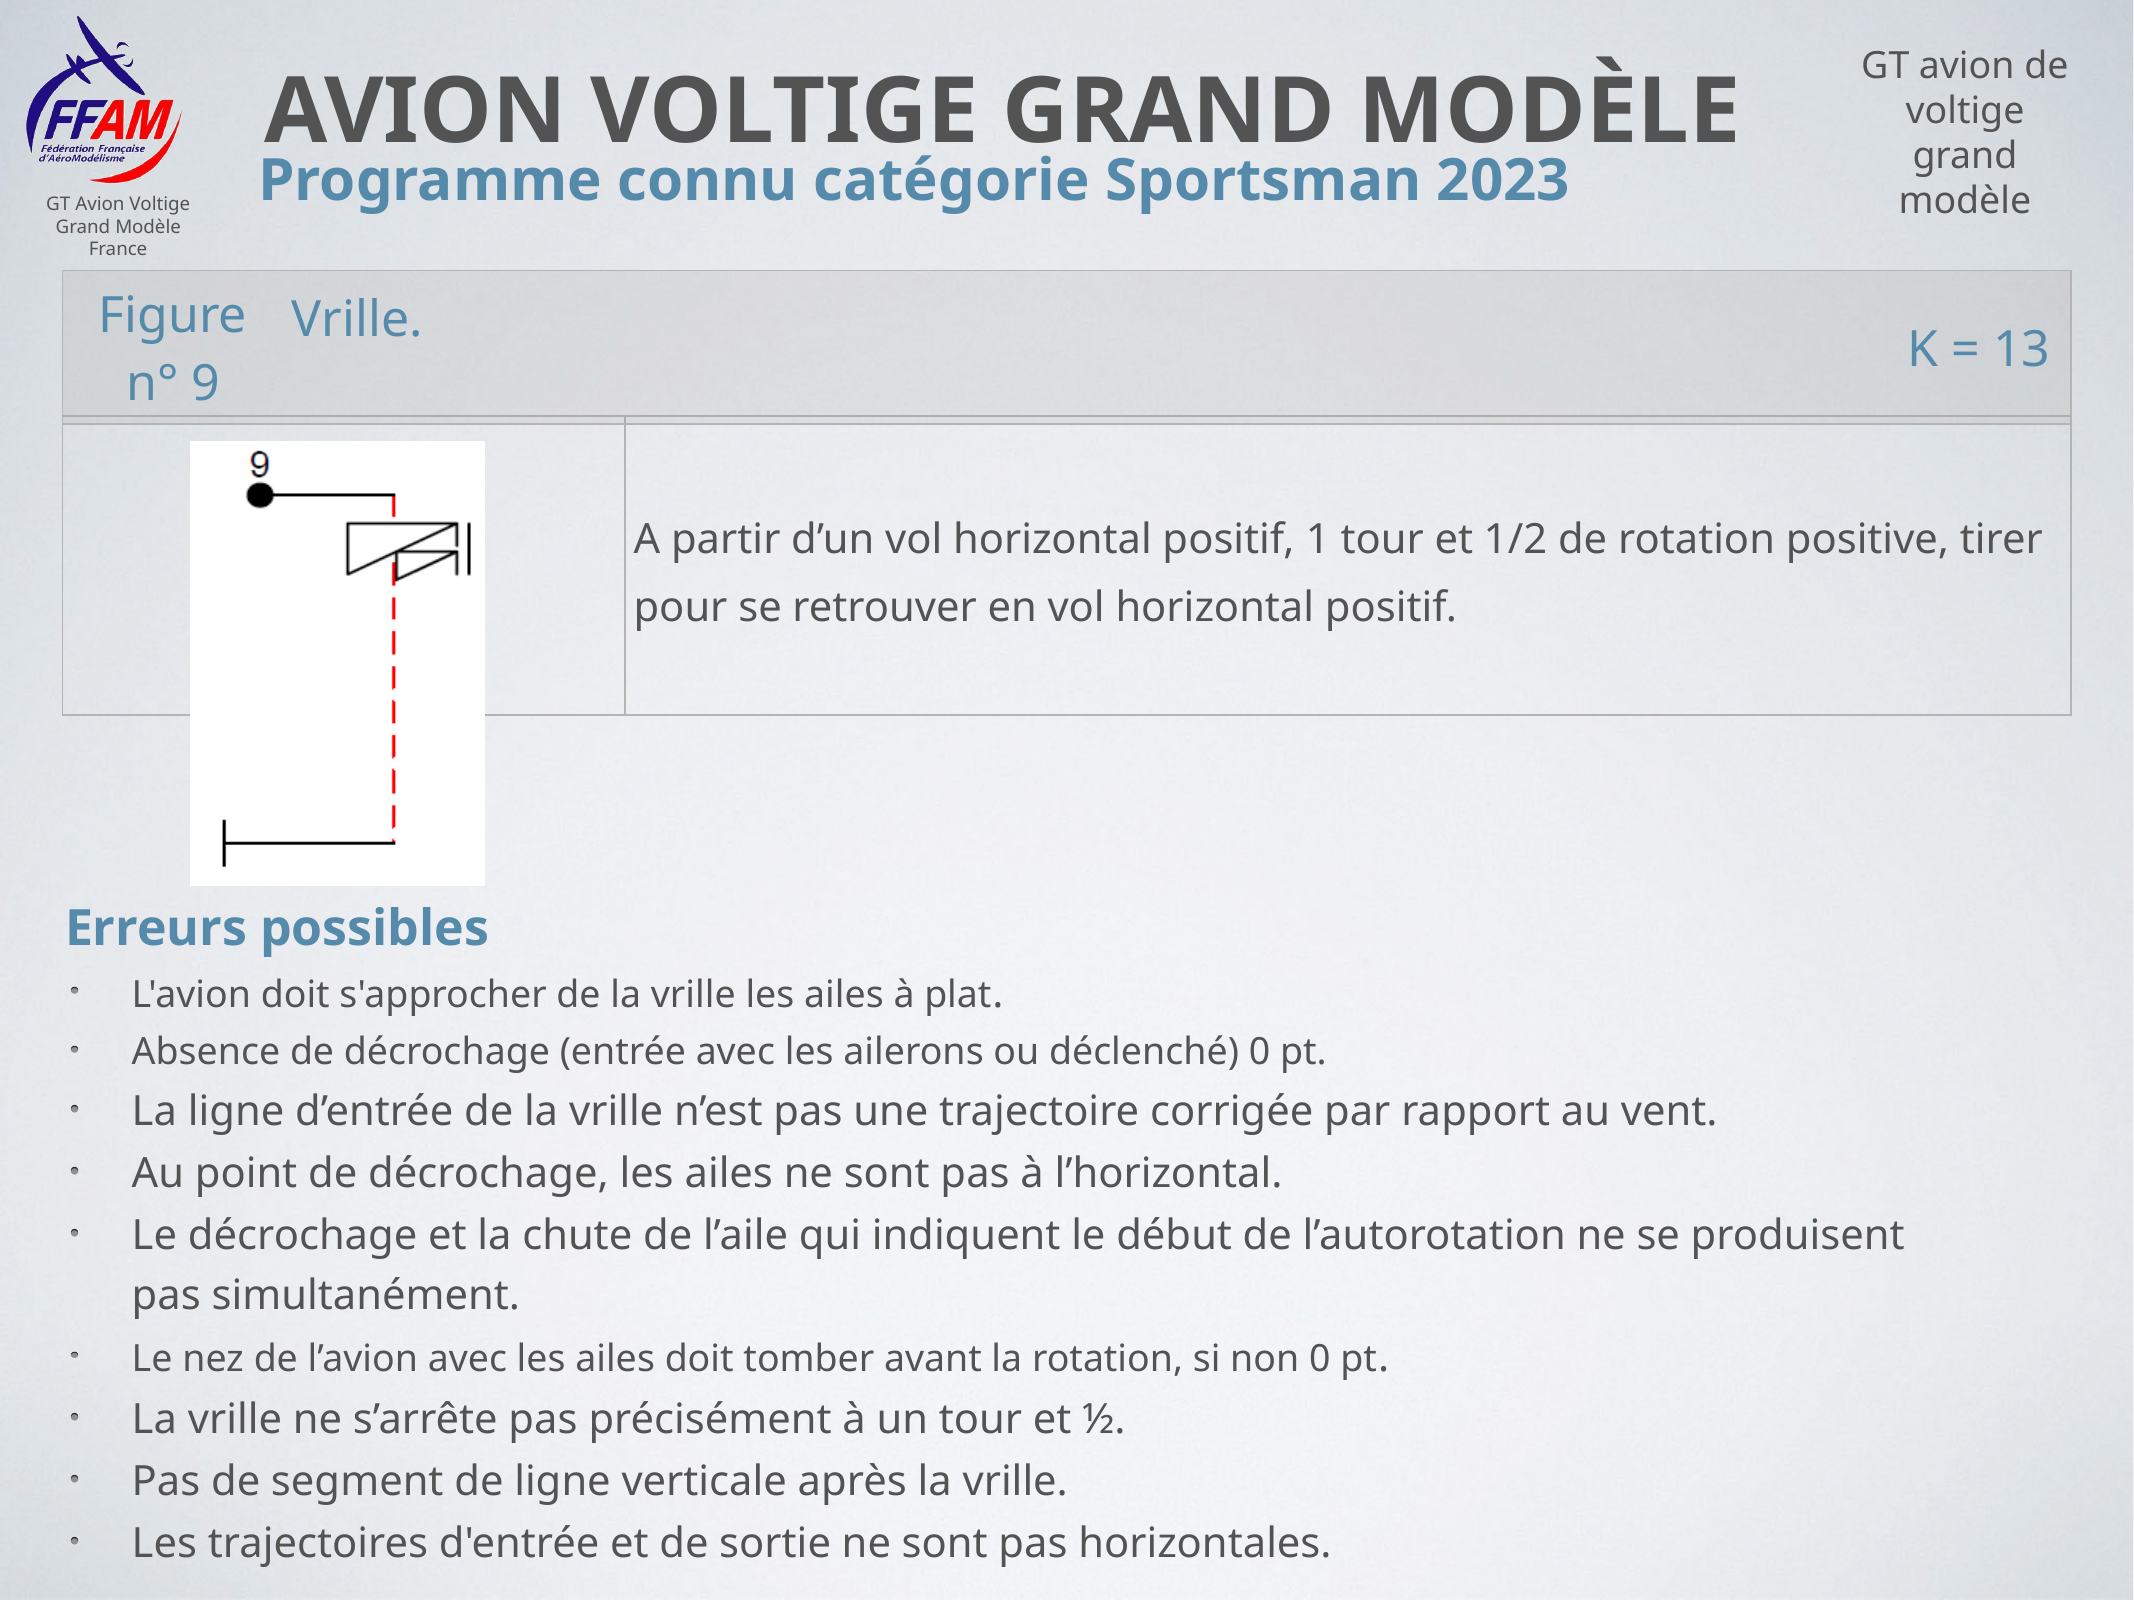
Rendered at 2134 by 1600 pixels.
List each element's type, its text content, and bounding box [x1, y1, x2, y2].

table_header [63, 425, 624, 714]
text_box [0, 0, 219, 268]
table_header A partir d’un vol horizontal positif, 1 tour et 1/2 de rotation positive, tirer pour se retrouver en vol horizontal positif. [626, 425, 2070, 714]
text_box Erreurs possibles [56, 877, 541, 961]
picture [0, 0, 2134, 1600]
text_box L'avion doit s'approcher de la vrille les ailes à plat. Absence de décrochage (entrée avec les ailerons ou déclenché) 0 pt. La ligne d’entrée de la vrille n’est pas une trajectoire corrigée par rapport au vent. Au point de décrochage, les ailes ne sont pas à l’horizontal. Le décrochage et la chute de l’aile qui indiquent le début de l’autorotation ne se produisent pas simultanément. Le nez de l’avion avec les ailes doit tomber avant la rotation, si non 0 pt. La vrille ne s’arrête pas précisément à un tour et ½. Pas de segment de ligne verticale après la vrille. Les trajectoires d'entrée et de sortie ne sont pas horizontales. [62, 947, 1984, 1588]
text_box GT avion de voltige grand modèle [1837, 33, 2093, 230]
table_header K = 13 [1887, 271, 2070, 423]
text_box Avion Voltige Grand Modèle [249, 43, 1837, 144]
table_header Vrille. [283, 271, 1887, 423]
text_box Programme connu catégorie Sportsman 2023 [249, 144, 1837, 219]
table_header Figure n° 9 [63, 271, 283, 423]
